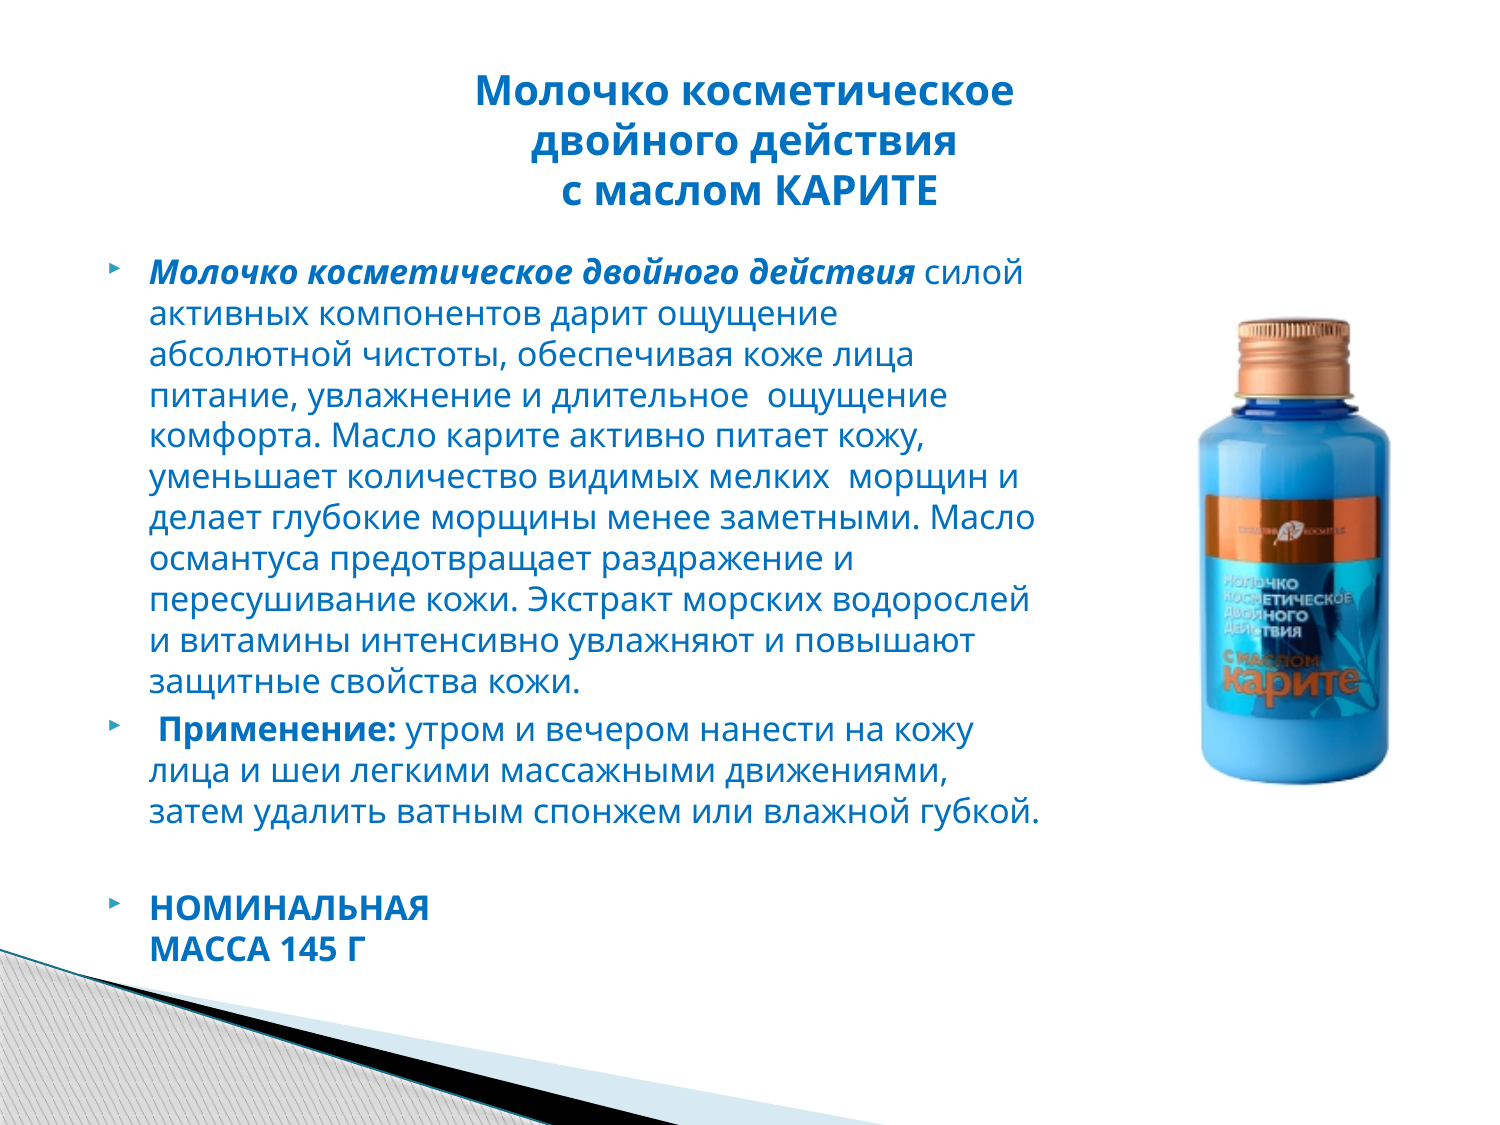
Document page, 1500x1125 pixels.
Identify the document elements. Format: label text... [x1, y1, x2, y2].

picture [1163, 278, 1428, 824]
title Молочко косметическое двойного действия с маслом КАРИТЕ [75, 45, 1425, 233]
list Молочко косметическое двойного действия силой активных компонентов дарит ощущение абсолютной чистоты, обеспечивая коже лица питание, увлажнение и длительное ощущение комфорта. Масло карите активно питает кожу, уменьшает количество видимых мелких морщин и делает глубокие морщины менее заметными. Масло османтуса предотвращает раздражение и пересушивание кожи. Экстракт морских водорослей и витамины интенсивно увлажняют и повышают защитные свойства кожи. Применение: утром и вечером нанести на кожу лица и шеи легкими массажными движениями, затем удалить ватным спонжем или влажной губкой. НОМИНАЛЬНАЯ МАССА 145 Г [75, 243, 1058, 986]
